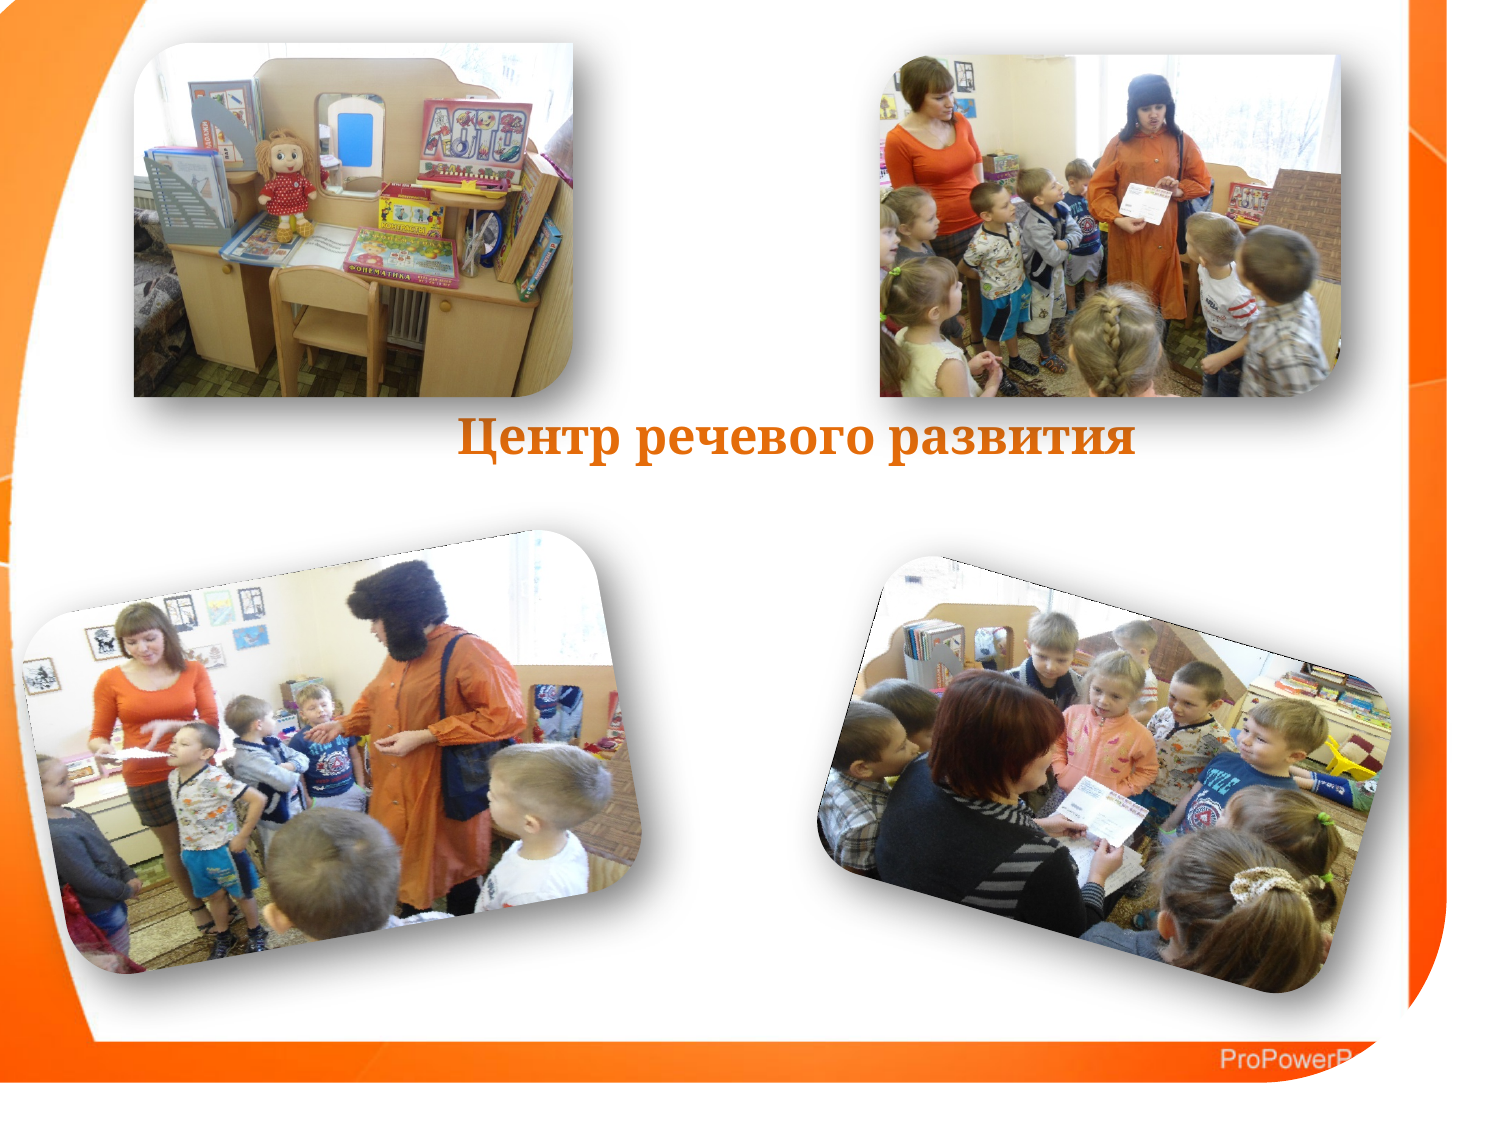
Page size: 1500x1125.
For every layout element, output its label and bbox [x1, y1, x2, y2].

picture [133, 42, 573, 398]
picture [39, 568, 624, 936]
picture [879, 54, 1342, 398]
list [0, 0, 1447, 1083]
picture [839, 610, 1370, 940]
